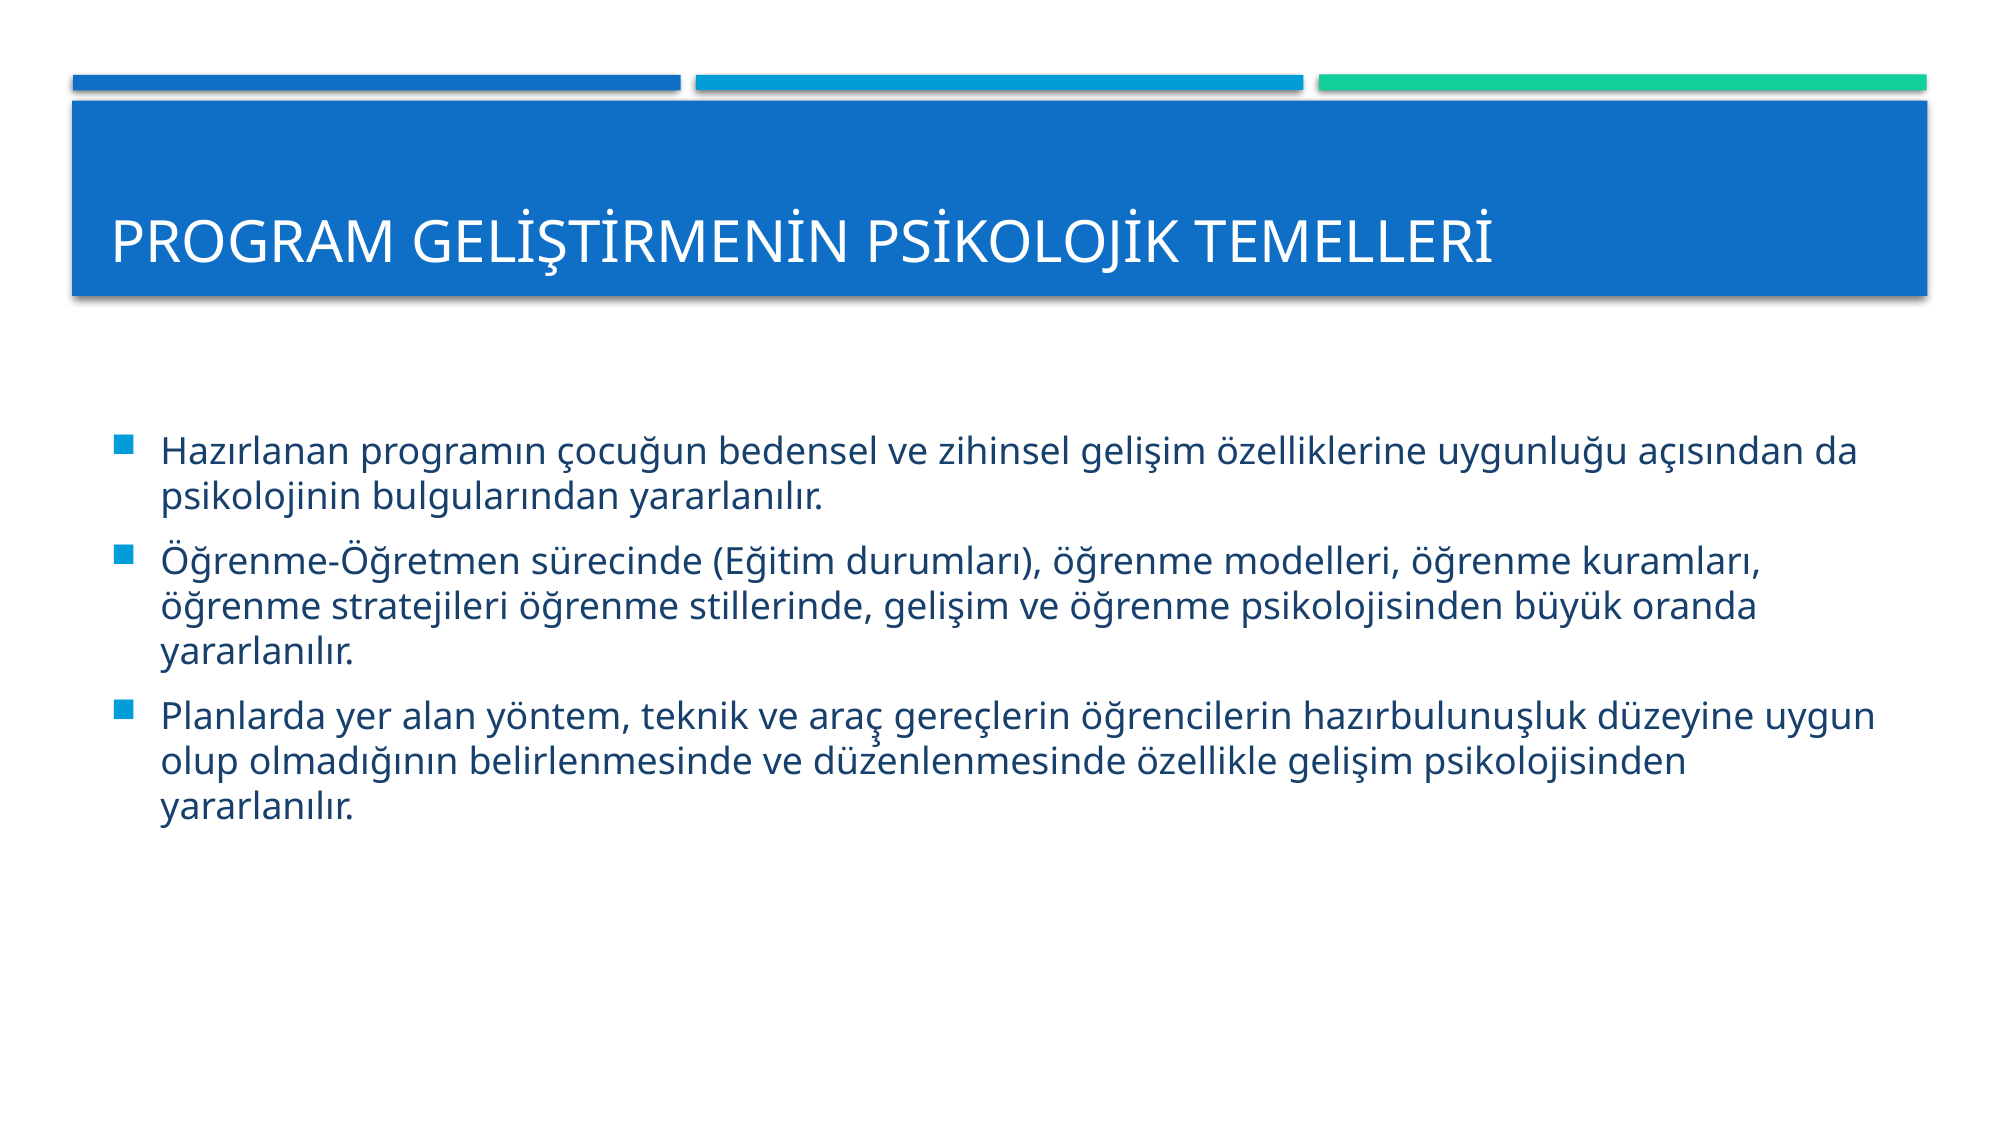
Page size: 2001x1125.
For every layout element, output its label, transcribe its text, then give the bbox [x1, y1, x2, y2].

list Hazırlanan programın çocuğun bedensel ve zihinsel gelişim özelliklerine uygunluğu açısından da psikolojinin bulgularından yararlanılır. Öğrenme-Öğretmen sürecinde (Eğitim durumları), öğrenme modelleri, öğrenme kuramları, öğrenme stratejileri öğrenme stillerinde, gelişim ve öğrenme psikolojisinden büyük oranda yararlanılır. Planlarda yer alan yöntem, teknik ve araç̧ gereçlerin öğrencilerin hazırbulunuşluk düzeyine uygun olup olmadığının belirlenmesinde ve düzenlenmesinde özellikle gelişim psikolojisinden yararlanılır. [95, 357, 1905, 962]
title Program Geliştirmenin Psikolojik Temelleri [95, 115, 1905, 282]
